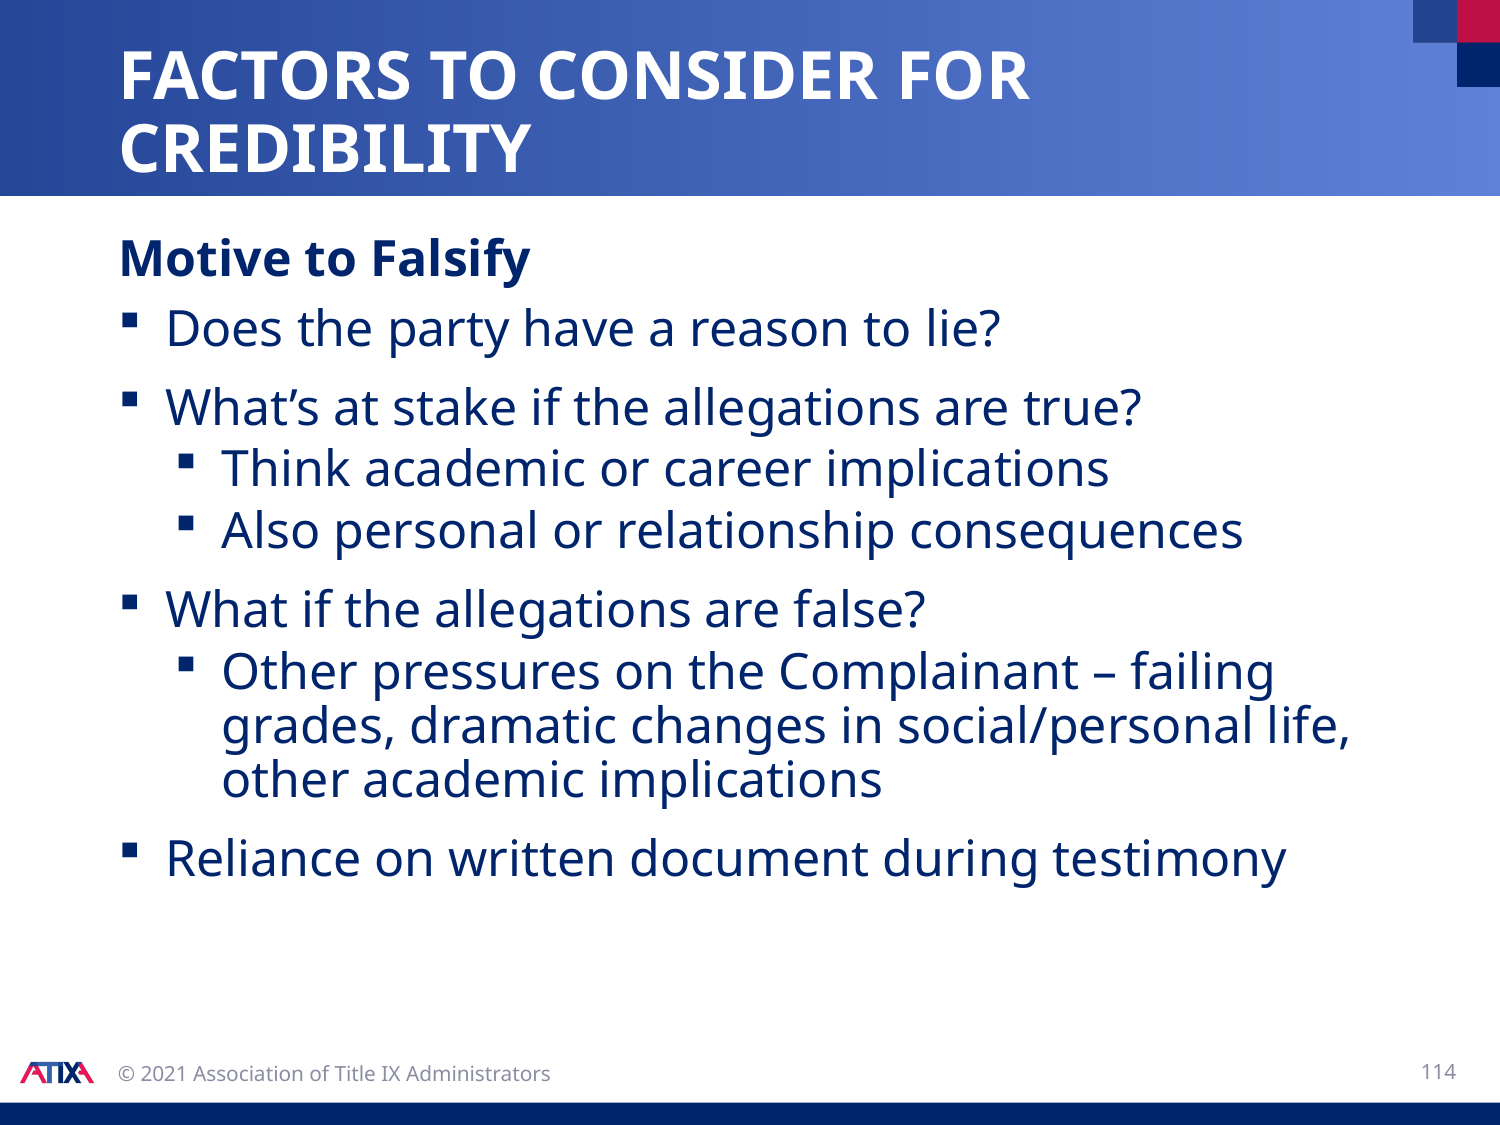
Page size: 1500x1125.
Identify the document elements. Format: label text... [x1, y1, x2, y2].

picture [0, 1040, 116, 1102]
slide_number 114 [1133, 1042, 1472, 1103]
picture [1413, 0, 1500, 87]
title Factors to Consider for Credibility [103, 33, 1398, 196]
list Motive to Falsify Does the party have a reason to lie? What’s at stake if the allegations are true? Think academic or career implications Also personal or relationship consequences What if the allegations are false? Other pressures on the Complainant – failing grades, dramatic changes in social/personal life, other academic implications Reliance on written document during testimony [103, 225, 1398, 1016]
